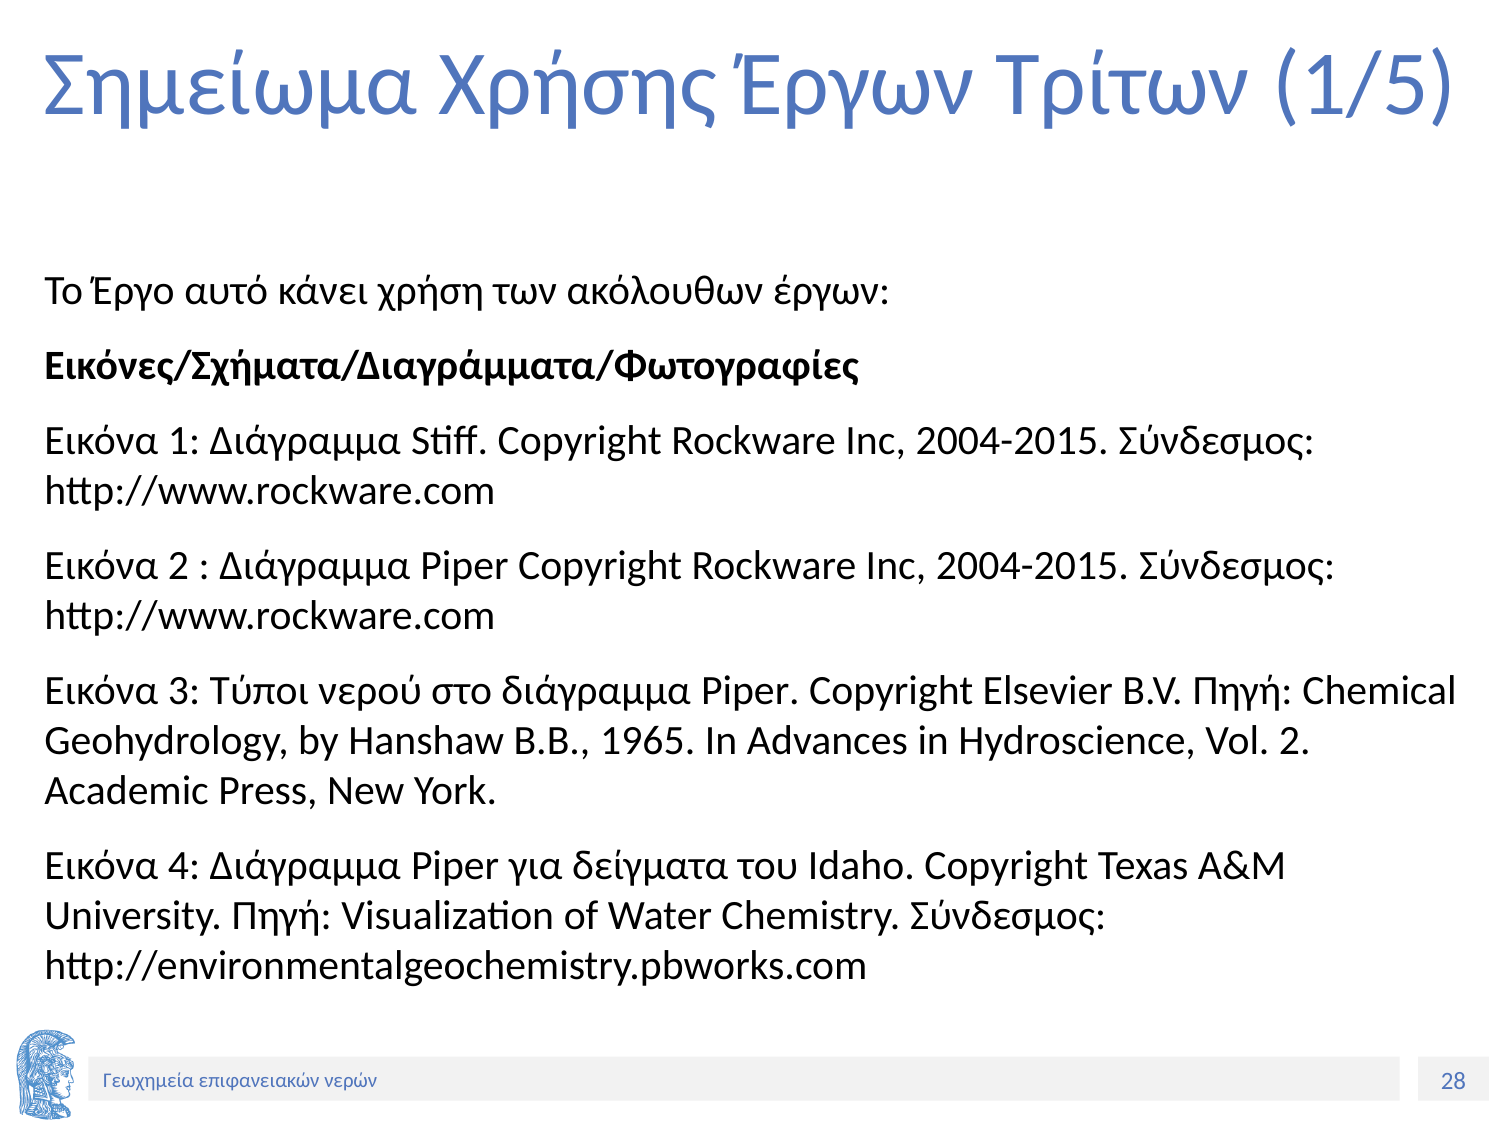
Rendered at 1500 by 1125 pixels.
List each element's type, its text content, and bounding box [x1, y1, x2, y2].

title Σημείωμα Χρήσης Έργων Τρίτων (1/5) [0, 0, 1500, 172]
list Το Έργο αυτό κάνει χρήση των ακόλουθων έργων: Εικόνες/Σχήματα/Διαγράμματα/Φωτογραφίες Εικόνα 1: Διάγραμμα Stiff. Copyright Rockware Inc, 2004-2015. Σύνδεσμος: http://www.rockware.com Εικόνα 2 : Διάγραμμα Piper Copyright Rockware Inc, 2004-2015. Σύνδεσμος: http://www.rockware.com Εικόνα 3: Τύποι νερού στο διάγραμμα Piper. Copyright Elsevier B.V. Πηγή: Chemical Geohydrology, by Hanshaw B.B., 1965. In Advances in Hydroscience, Vol. 2. Academic Press, New York. Εικόνα 4: Διάγραμμα Piper για δείγματα του Idaho. Copyright Texas A&M University. Πηγή: Visualization of Water Chemistry. Σύνδεσμος: http://environmentalgeochemistry.pbworks.com [29, 255, 1483, 998]
picture [9, 1026, 81, 1120]
